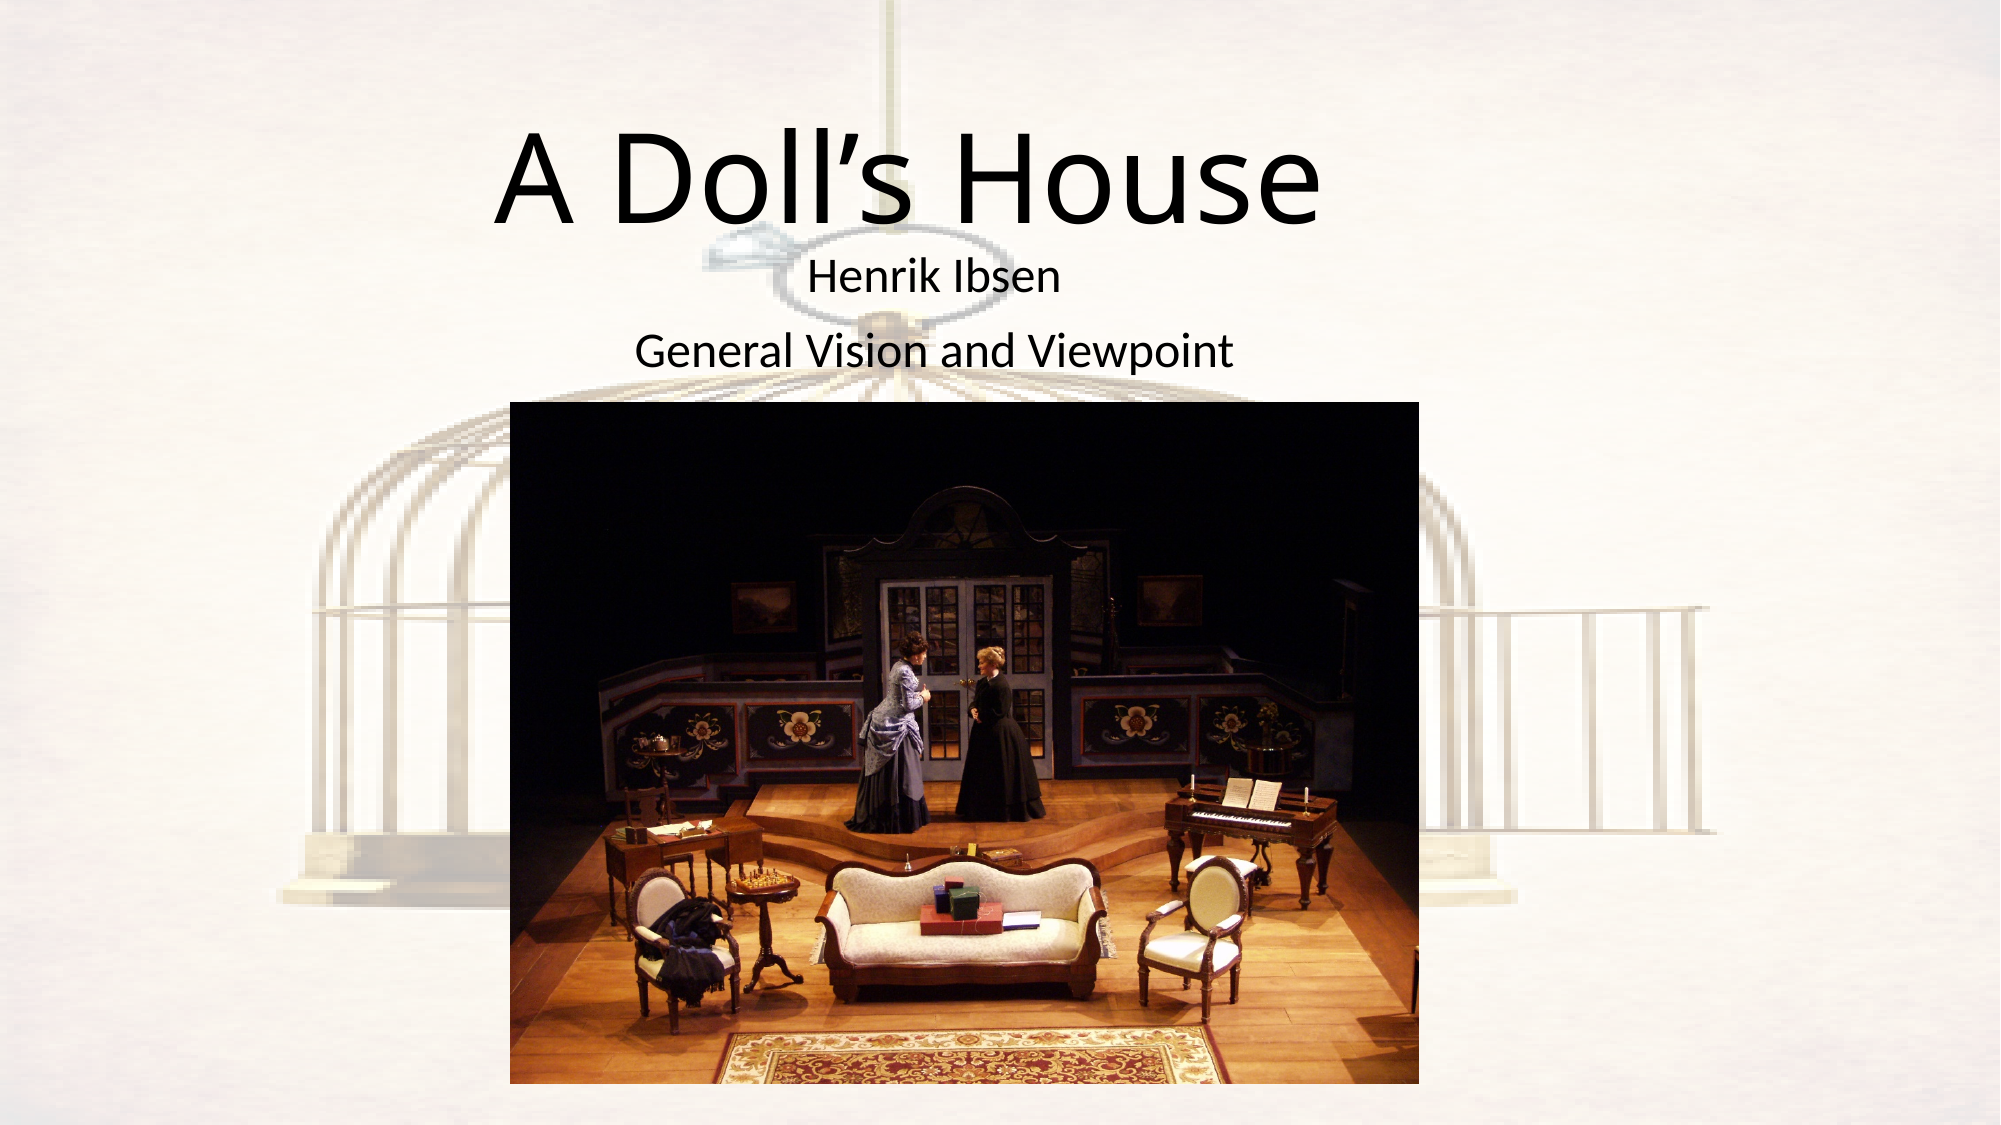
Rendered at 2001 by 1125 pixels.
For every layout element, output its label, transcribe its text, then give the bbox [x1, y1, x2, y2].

subtitle Henrik Ibsen General Vision and Viewpoint [184, 242, 1685, 514]
title A Doll’s House [300, 68, 1521, 242]
picture [510, 402, 1419, 1084]
